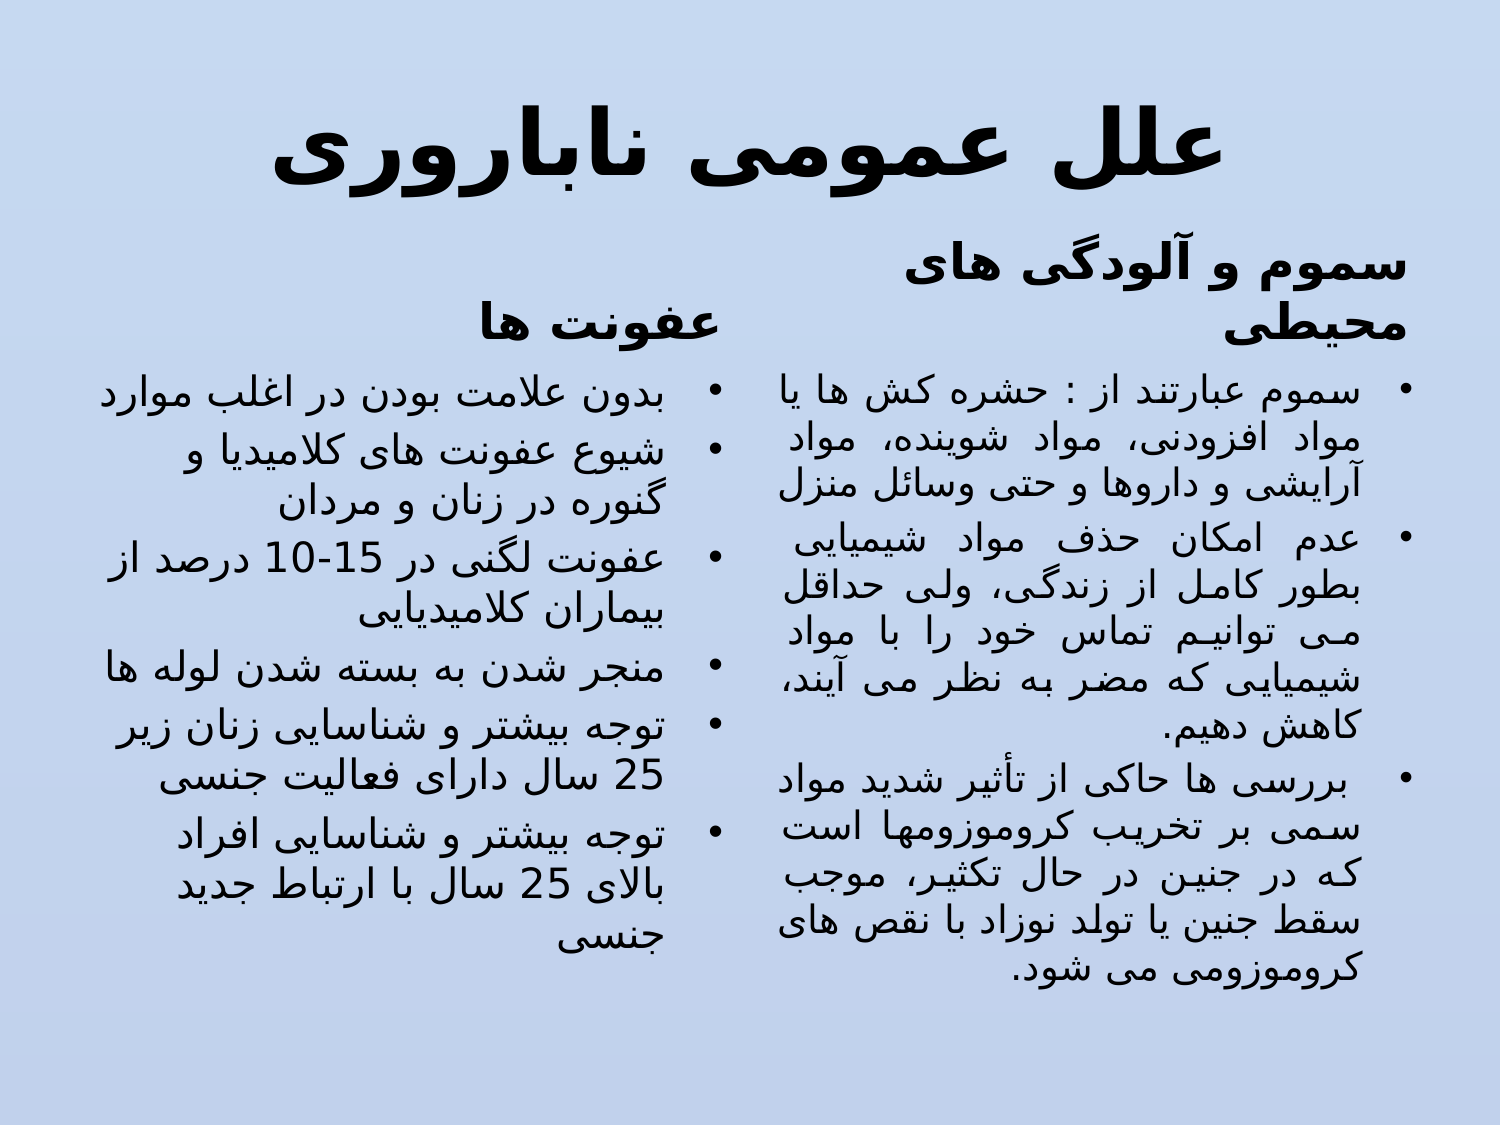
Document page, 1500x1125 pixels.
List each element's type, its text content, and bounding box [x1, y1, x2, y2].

list عفونت ها [75, 251, 738, 356]
list بدون علامت بودن در اغلب موارد شیوع عفونت های کلامیدیا و گنوره در زنان و مردان عفونت لگنی در 15-10 درصد از بیماران کلامیدیایی منجر شدن به بسته شدن لوله ها توجه بیشتر و شناسایی زنان زیر 25 سال دارای فعالیت جنسی توجه بیشتر و شناسایی افراد بالای 25 سال با ارتباط جدید جنسی [75, 356, 738, 1005]
list سموم و آلودگی های محیطی [761, 251, 1425, 356]
list سموم عبارتند از : حشره كش ها یا مواد افزودنی، مواد شوینده، مواد آرایشی و داروها و حتی وسائل منزل عدم امكان حذف مواد شیمیایی بطور كامل از زندگی، ولی حداقل می توانیم تماس خود را با مواد شیمیایی كه مضر به نظر می آیند، كاهش دهیم. بررسی ها حاكی از تأثیر شدید مواد سمی بر تخریب كروموزومها است که در جنین در حال تكثیر، موجب سقط جنین یا تولد نوزاد با نقص های كروموزومی می شود. [761, 356, 1425, 1005]
title علل عمومی ناباروری [75, 45, 1425, 233]
